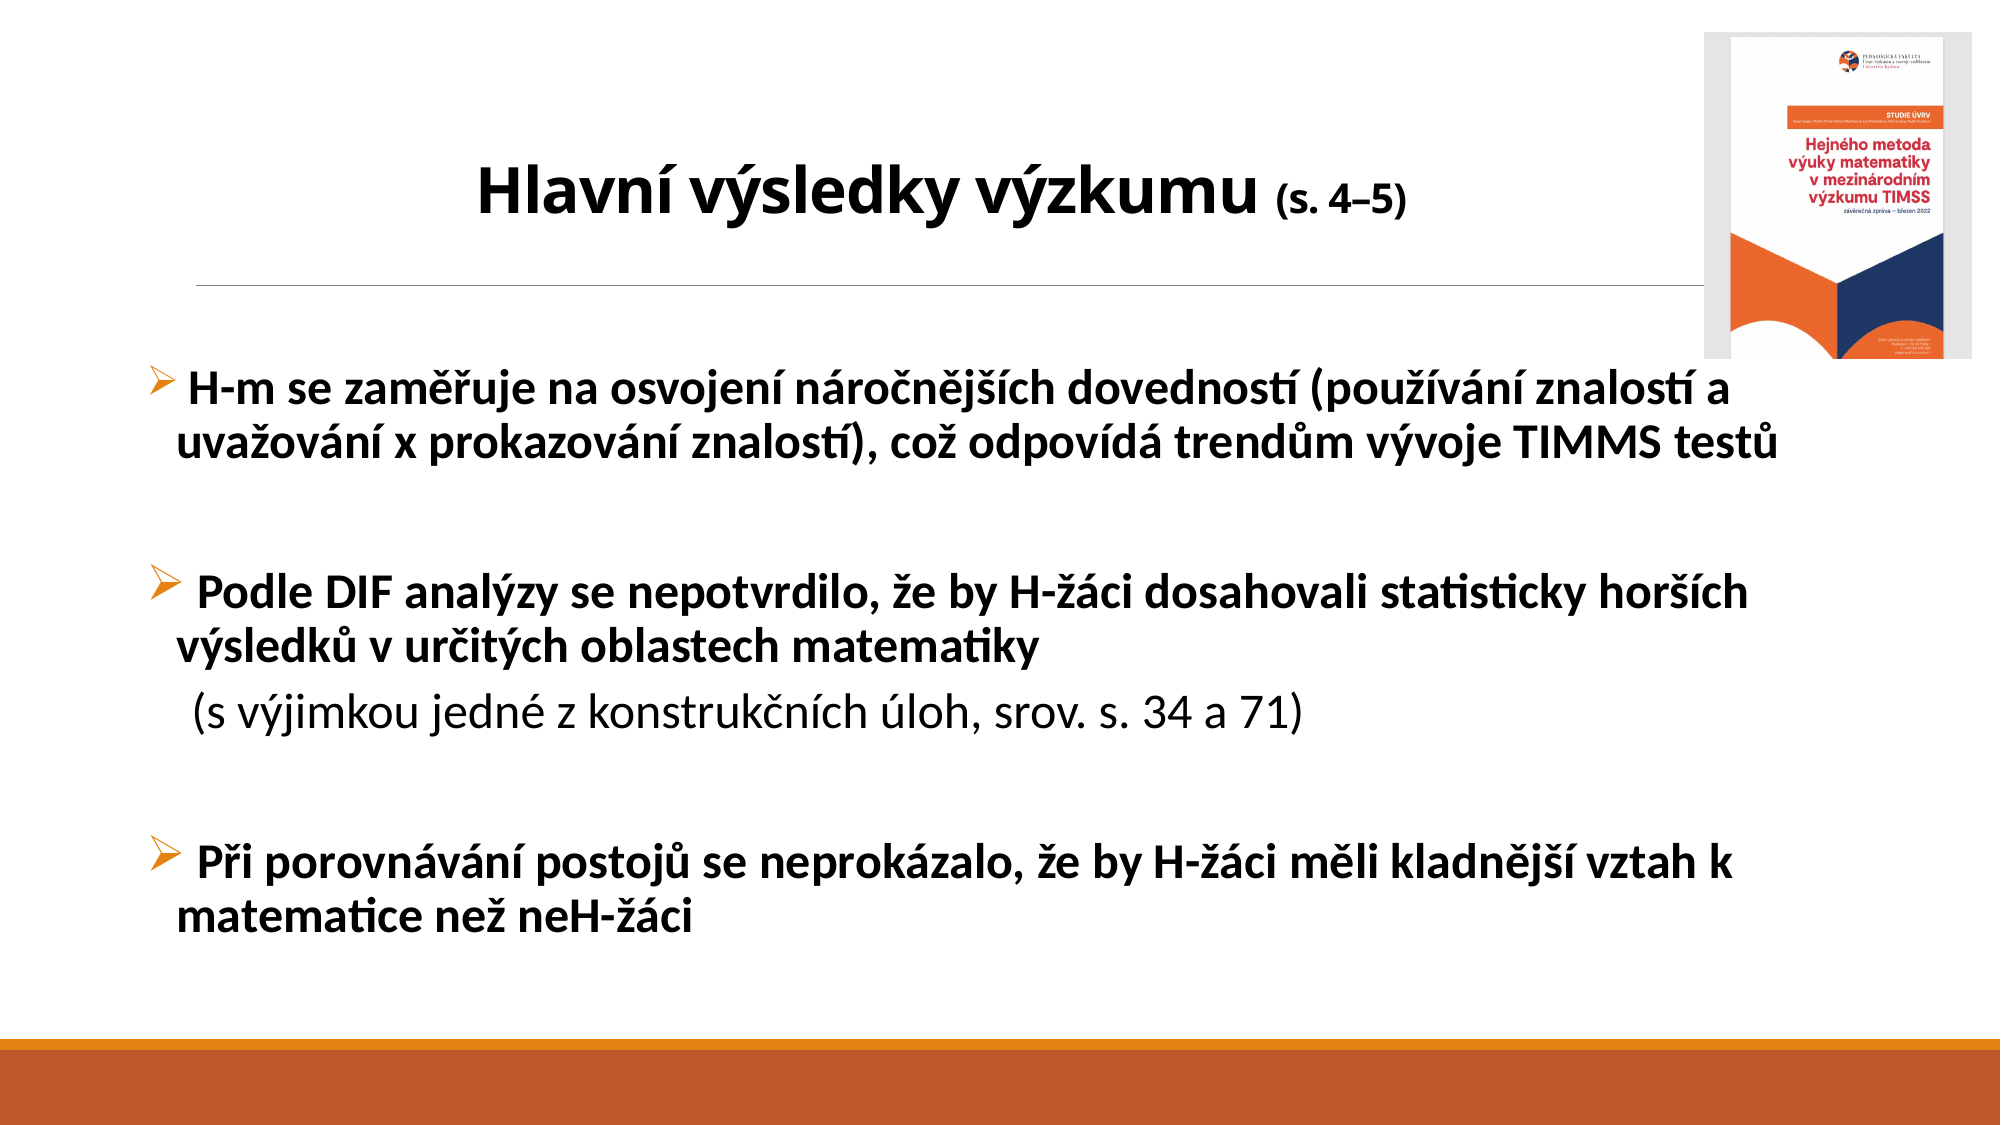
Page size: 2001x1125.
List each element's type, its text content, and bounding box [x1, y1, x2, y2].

list H-m se zaměřuje na osvojení náročnějších dovedností (používání znalostí a uvažování x prokazování znalostí), což odpovídá trendům vývoje TIMMS testů Podle DIF analýzy se nepotvrdilo, že by H-žáci dosahovali statisticky horších výsledků v určitých oblastech matematiky (s výjimkou jedné z konstrukčních úloh, srov. s. 34 a 71) Při porovnávání postojů se neprokázalo, že by H-žáci měli kladnější vztah k matematice než neH-žáci [83, 290, 1916, 959]
title Hlavní výsledky výzkumu (s. 4–5) [108, 89, 1701, 235]
picture [1703, 32, 1972, 359]
